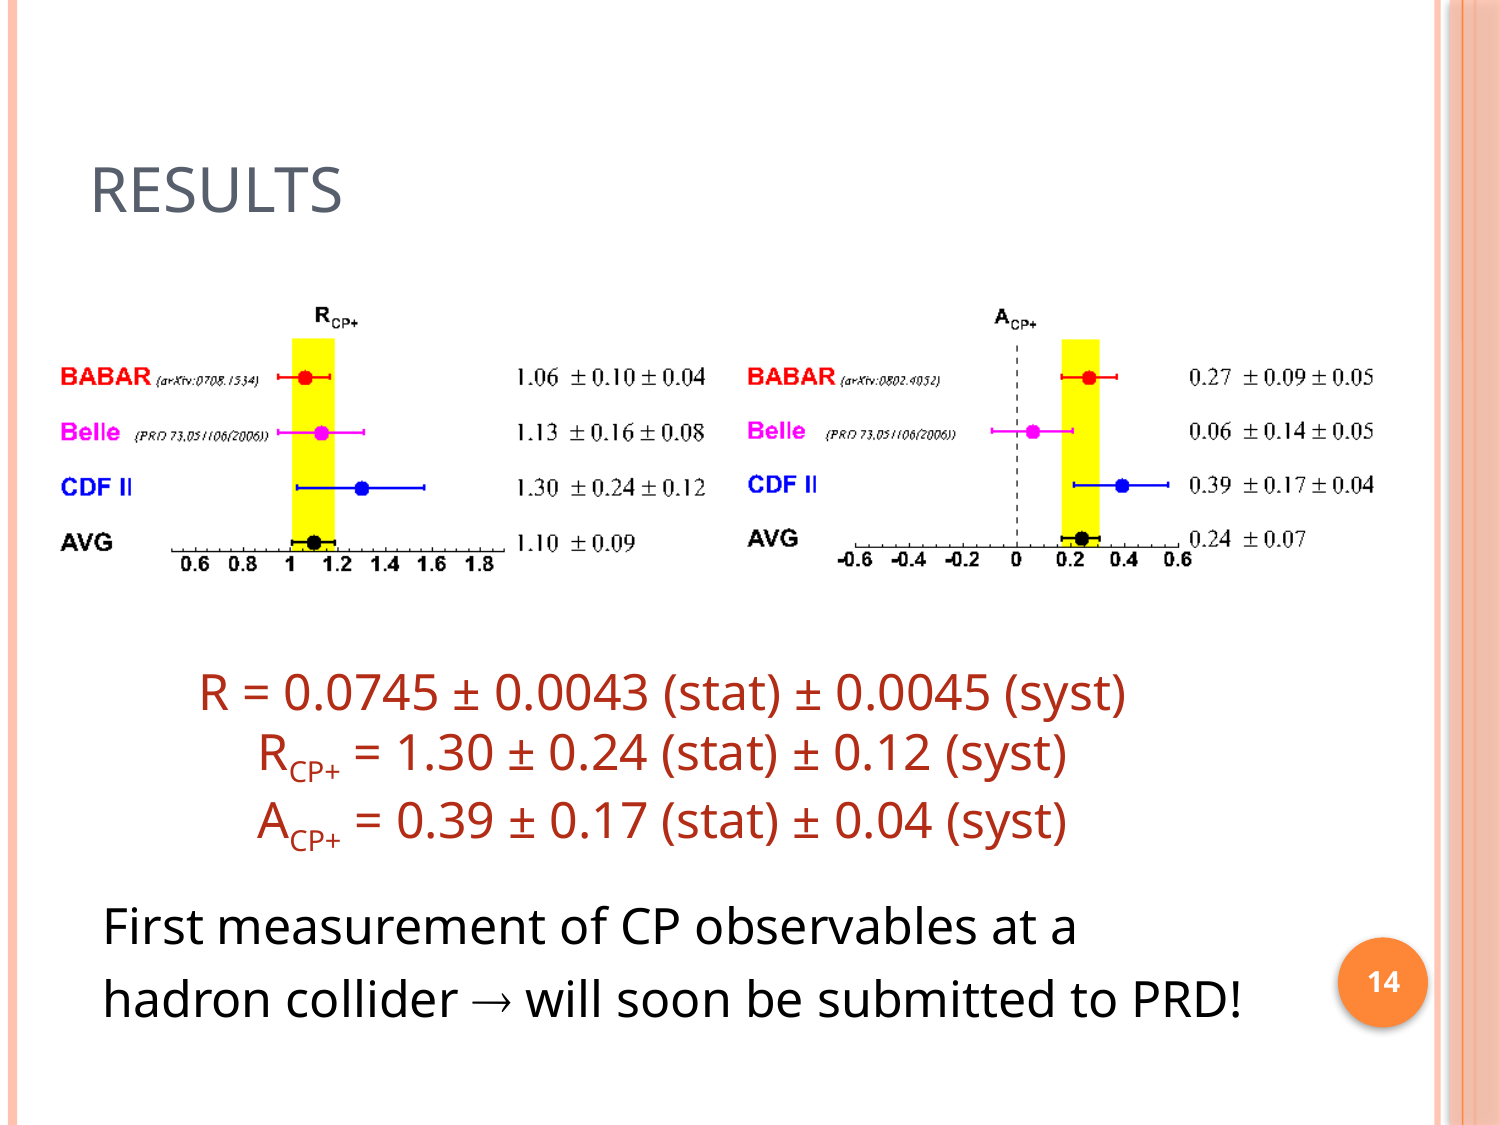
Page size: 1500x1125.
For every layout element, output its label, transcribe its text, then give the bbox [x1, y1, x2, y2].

slide_number 14 [1333, 940, 1434, 1027]
picture [24, 296, 1431, 581]
list First measurement of CP observables at a hadron collider  will soon be submitted to PRD! [87, 887, 1338, 1100]
title Results [75, 45, 1300, 233]
text_box R = 0.0745 ± 0.0043 (stat) ± 0.0045 (syst) RCP+ = 1.30 ± 0.24 (stat) ± 0.12 (syst) ACP+ = 0.39 ± 0.17 (stat) ± 0.04 (syst) [174, 653, 1150, 865]
